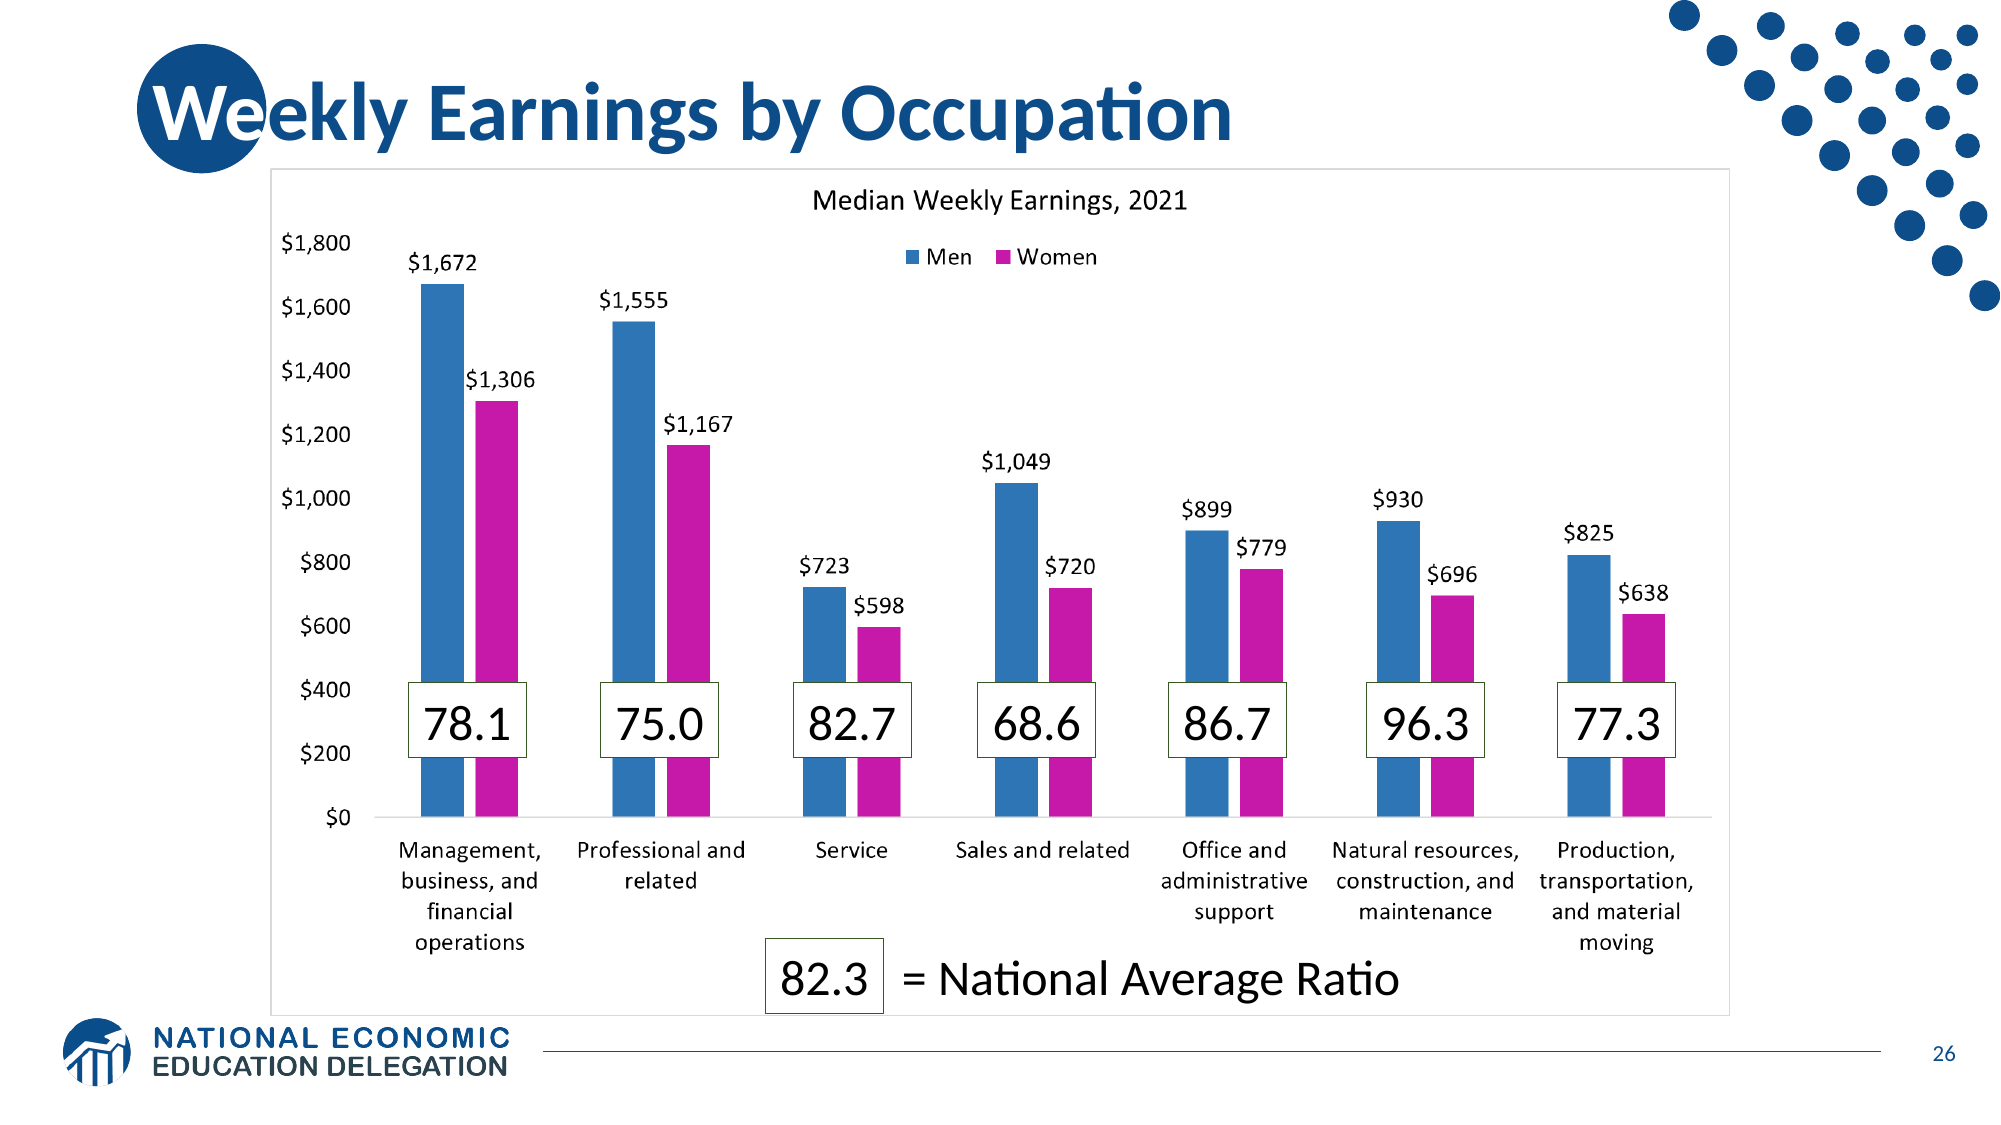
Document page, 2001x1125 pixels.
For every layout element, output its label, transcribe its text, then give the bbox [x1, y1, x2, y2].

picture [55, 168, 1730, 1091]
slide_number 26 [1521, 1022, 1972, 1082]
title Weekly Earnings by Occupation [137, 4, 1863, 222]
